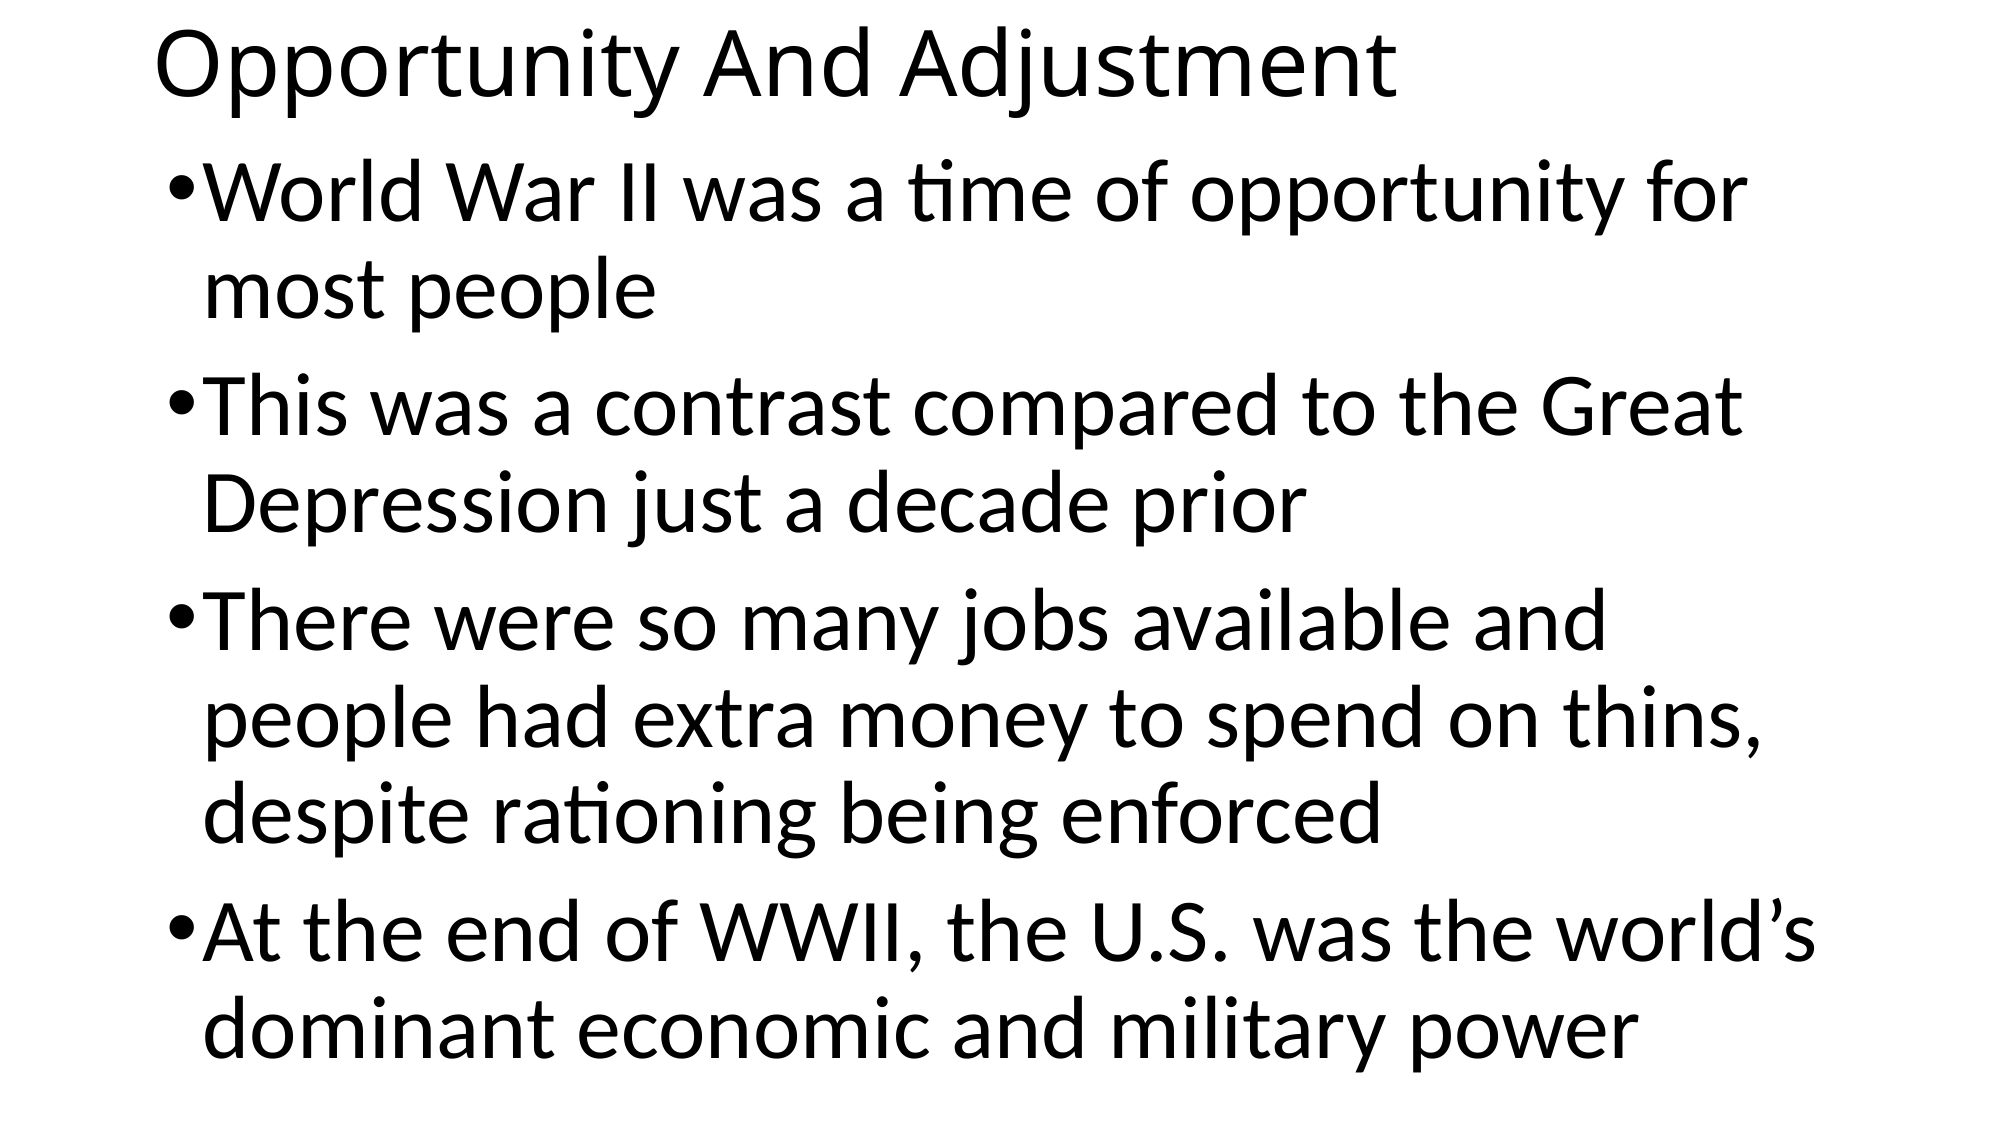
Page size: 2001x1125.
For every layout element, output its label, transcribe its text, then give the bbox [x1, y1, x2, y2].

title Opportunity And Adjustment [137, 0, 1863, 176]
list World War II was a time of opportunity for most people This was a contrast compared to the Great Depression just a decade prior There were so many jobs available and people had extra money to spend on thins, despite rationing being enforced At the end of WWII, the U.S. was the world’s dominant economic and military power [150, 136, 1876, 1091]
